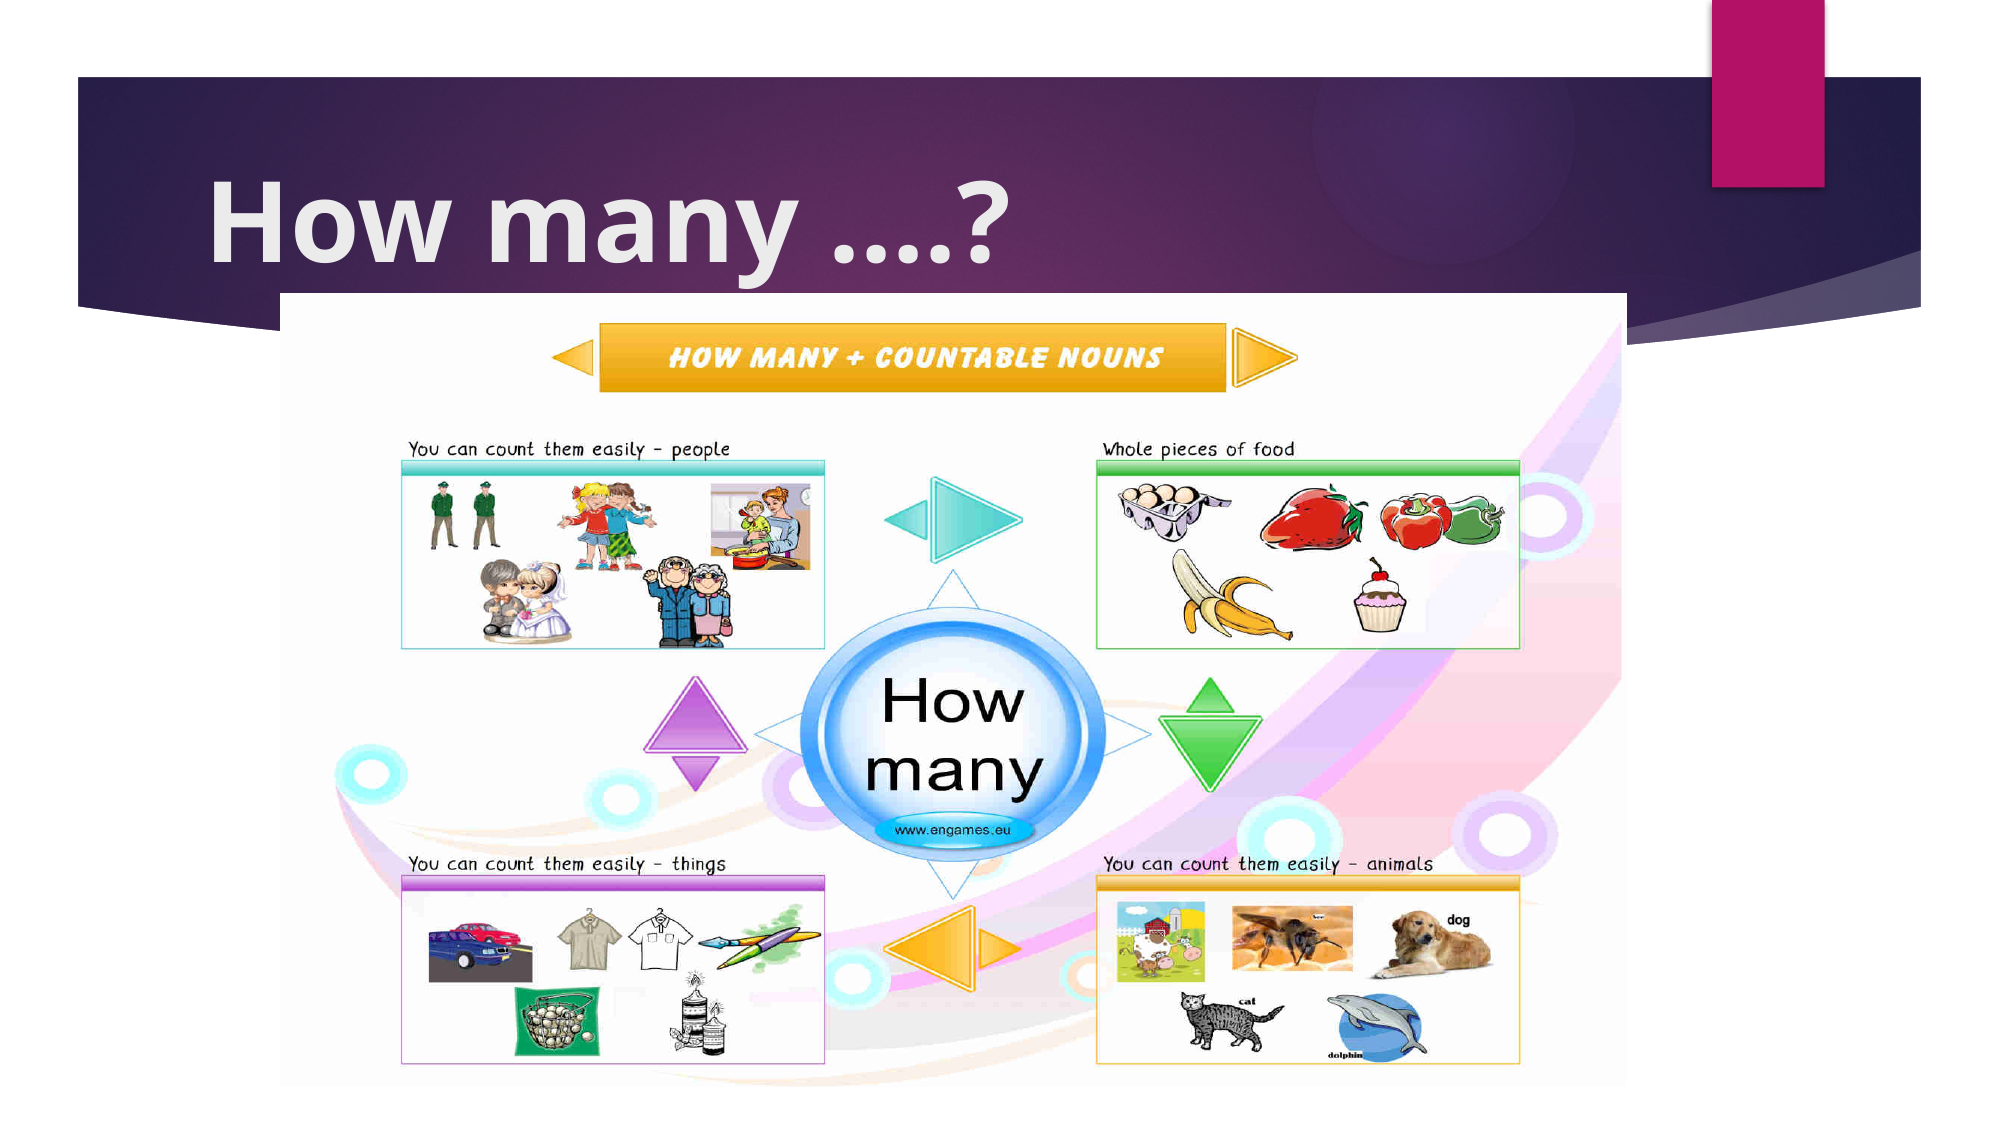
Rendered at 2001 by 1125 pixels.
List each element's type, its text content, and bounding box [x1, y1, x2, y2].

title How many ….? [189, 159, 1627, 276]
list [280, 293, 1627, 1087]
